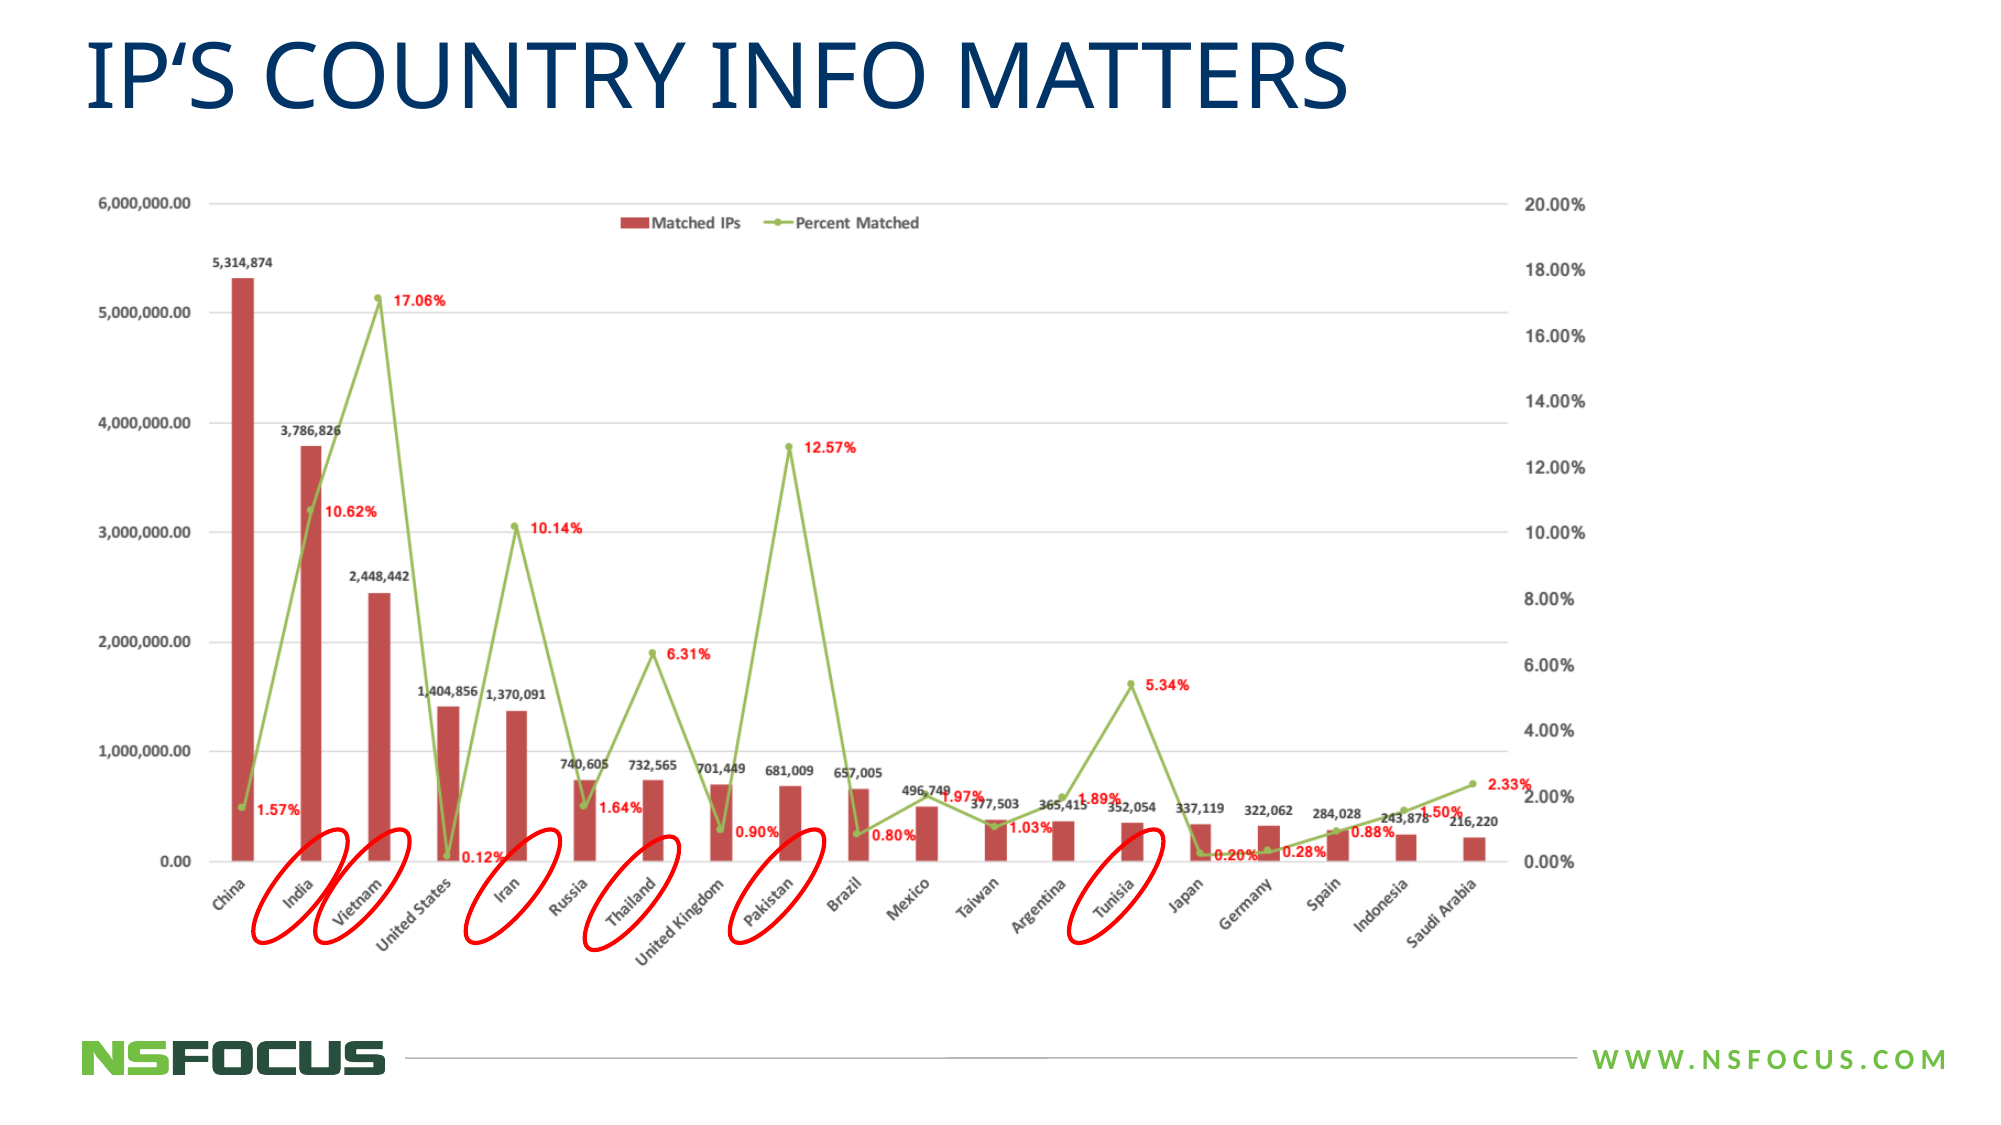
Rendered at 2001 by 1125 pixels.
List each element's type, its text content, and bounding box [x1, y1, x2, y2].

title IP‘s country info matters [70, 26, 1964, 214]
picture [82, 1041, 385, 1075]
picture [87, 181, 1597, 1024]
